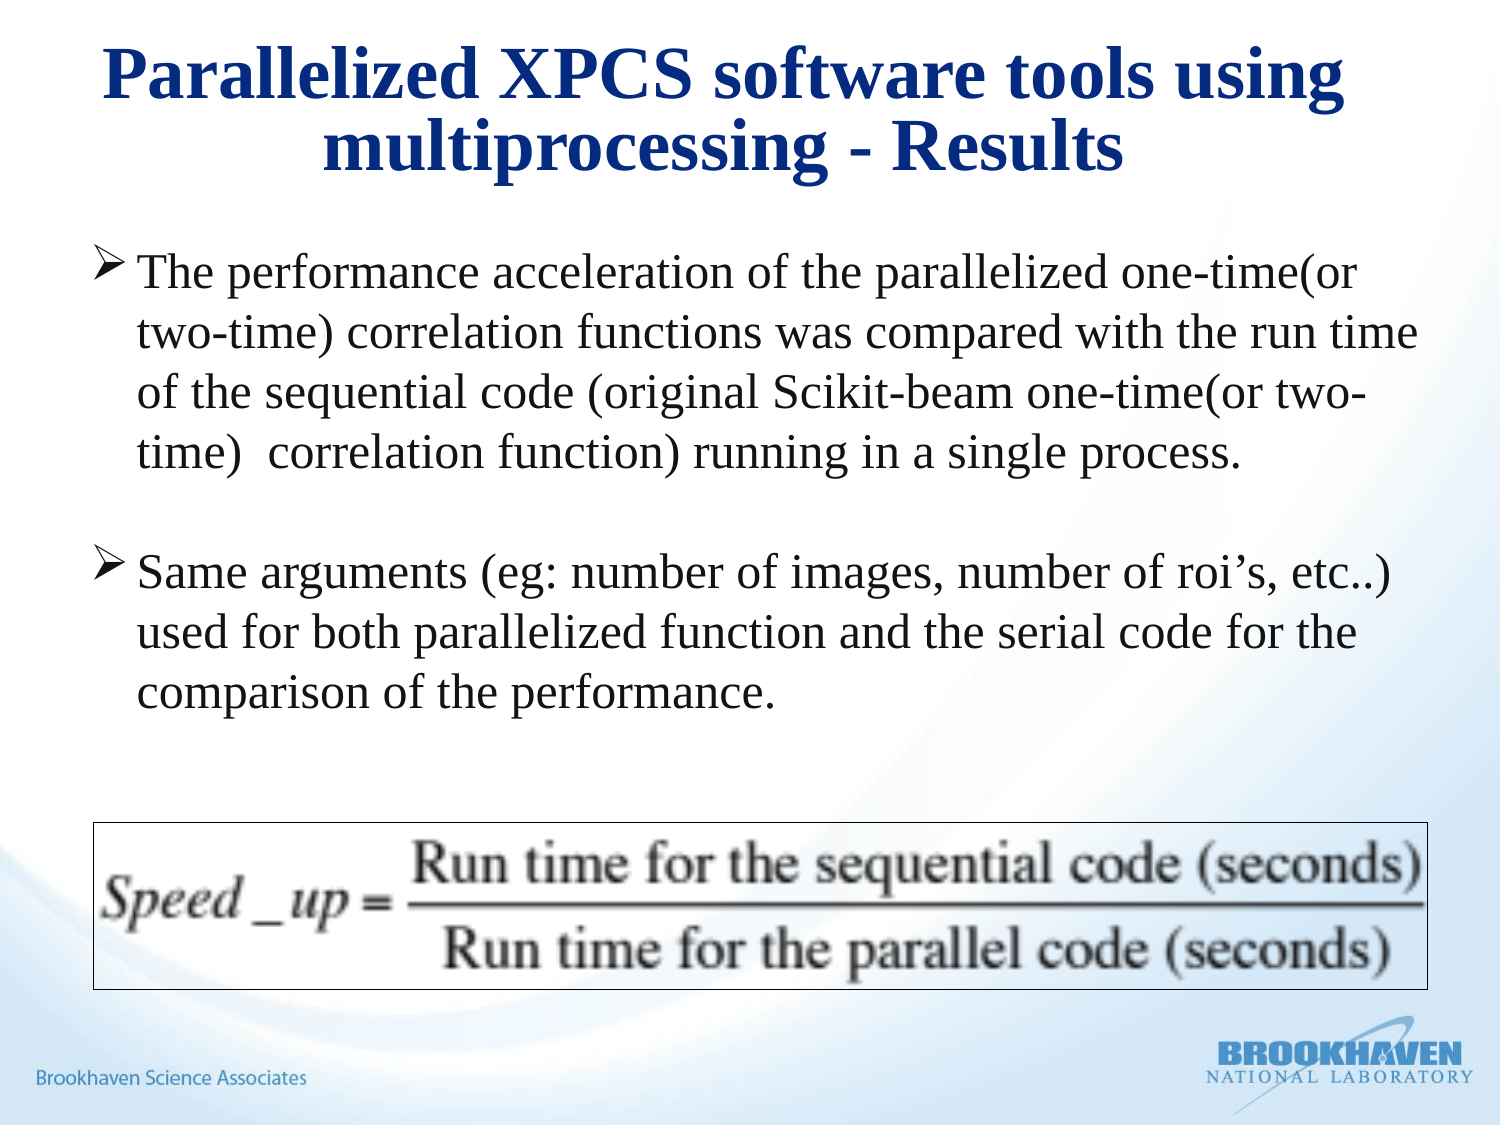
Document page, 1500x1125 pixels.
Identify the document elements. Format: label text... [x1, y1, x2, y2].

text_box The performance acceleration of the parallelized one-time(or two-time) correlation functions was compared with the run time of the sequential code (original Scikit-beam one-time(or two-time) correlation function) running in a single process. Same arguments (eg: number of images, number of roi’s, etc..) used for both parallelized function and the serial code for the comparison of the performance. [74, 231, 1473, 727]
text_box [93, 822, 1429, 990]
title Parallelized XPCS software tools using multiprocessing - Results [48, 18, 1400, 208]
picture [0, 0, 1500, 1125]
